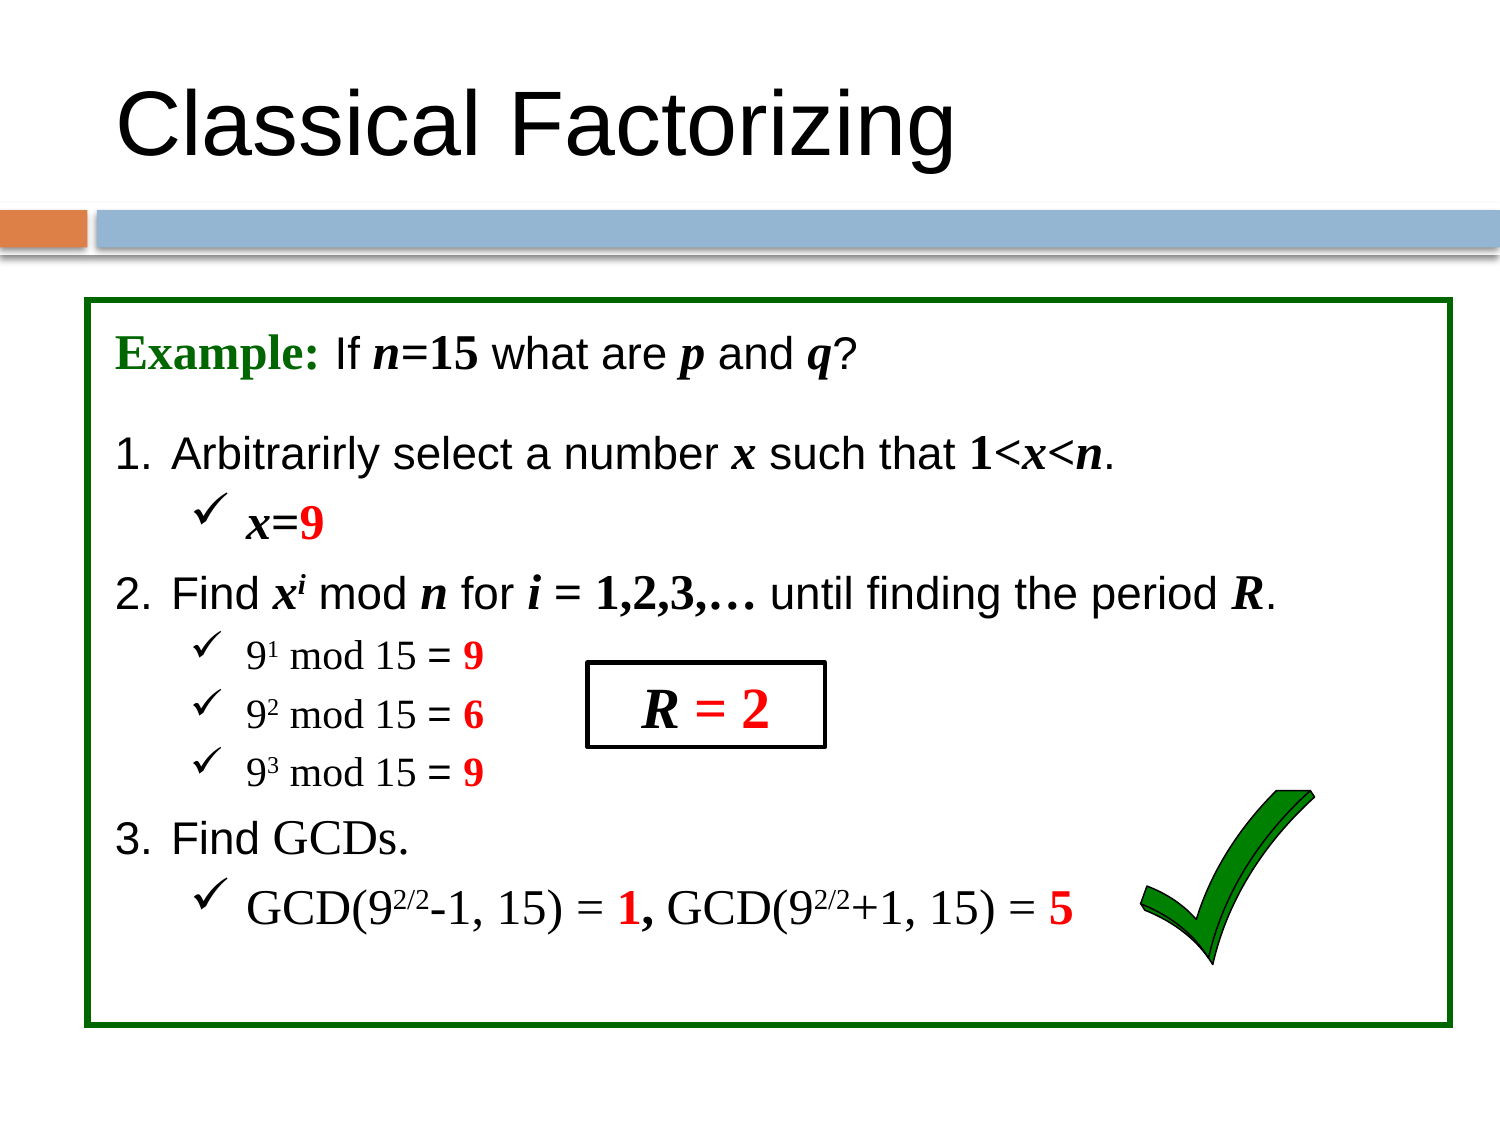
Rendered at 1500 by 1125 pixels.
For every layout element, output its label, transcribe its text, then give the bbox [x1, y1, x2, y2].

text_box R = 2 [587, 662, 825, 748]
title Classical Factorizing [100, 37, 1438, 200]
text_box Example: If n=15 what are p and q? [99, 312, 1175, 388]
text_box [1137, 787, 1318, 968]
text_box Arbitrarirly select a number x such that 1<x<n. x=9 Find xi mod n for i = 1,2,3,… until finding the period R. 91 mod 15 = 9 92 mod 15 = 6 93 mod 15 = 9 Find GCDs. GCD(92/2-1, 15) = 1, GCD(92/2+1, 15) = 5 [99, 412, 1413, 1013]
text_box [87, 299, 1450, 1025]
